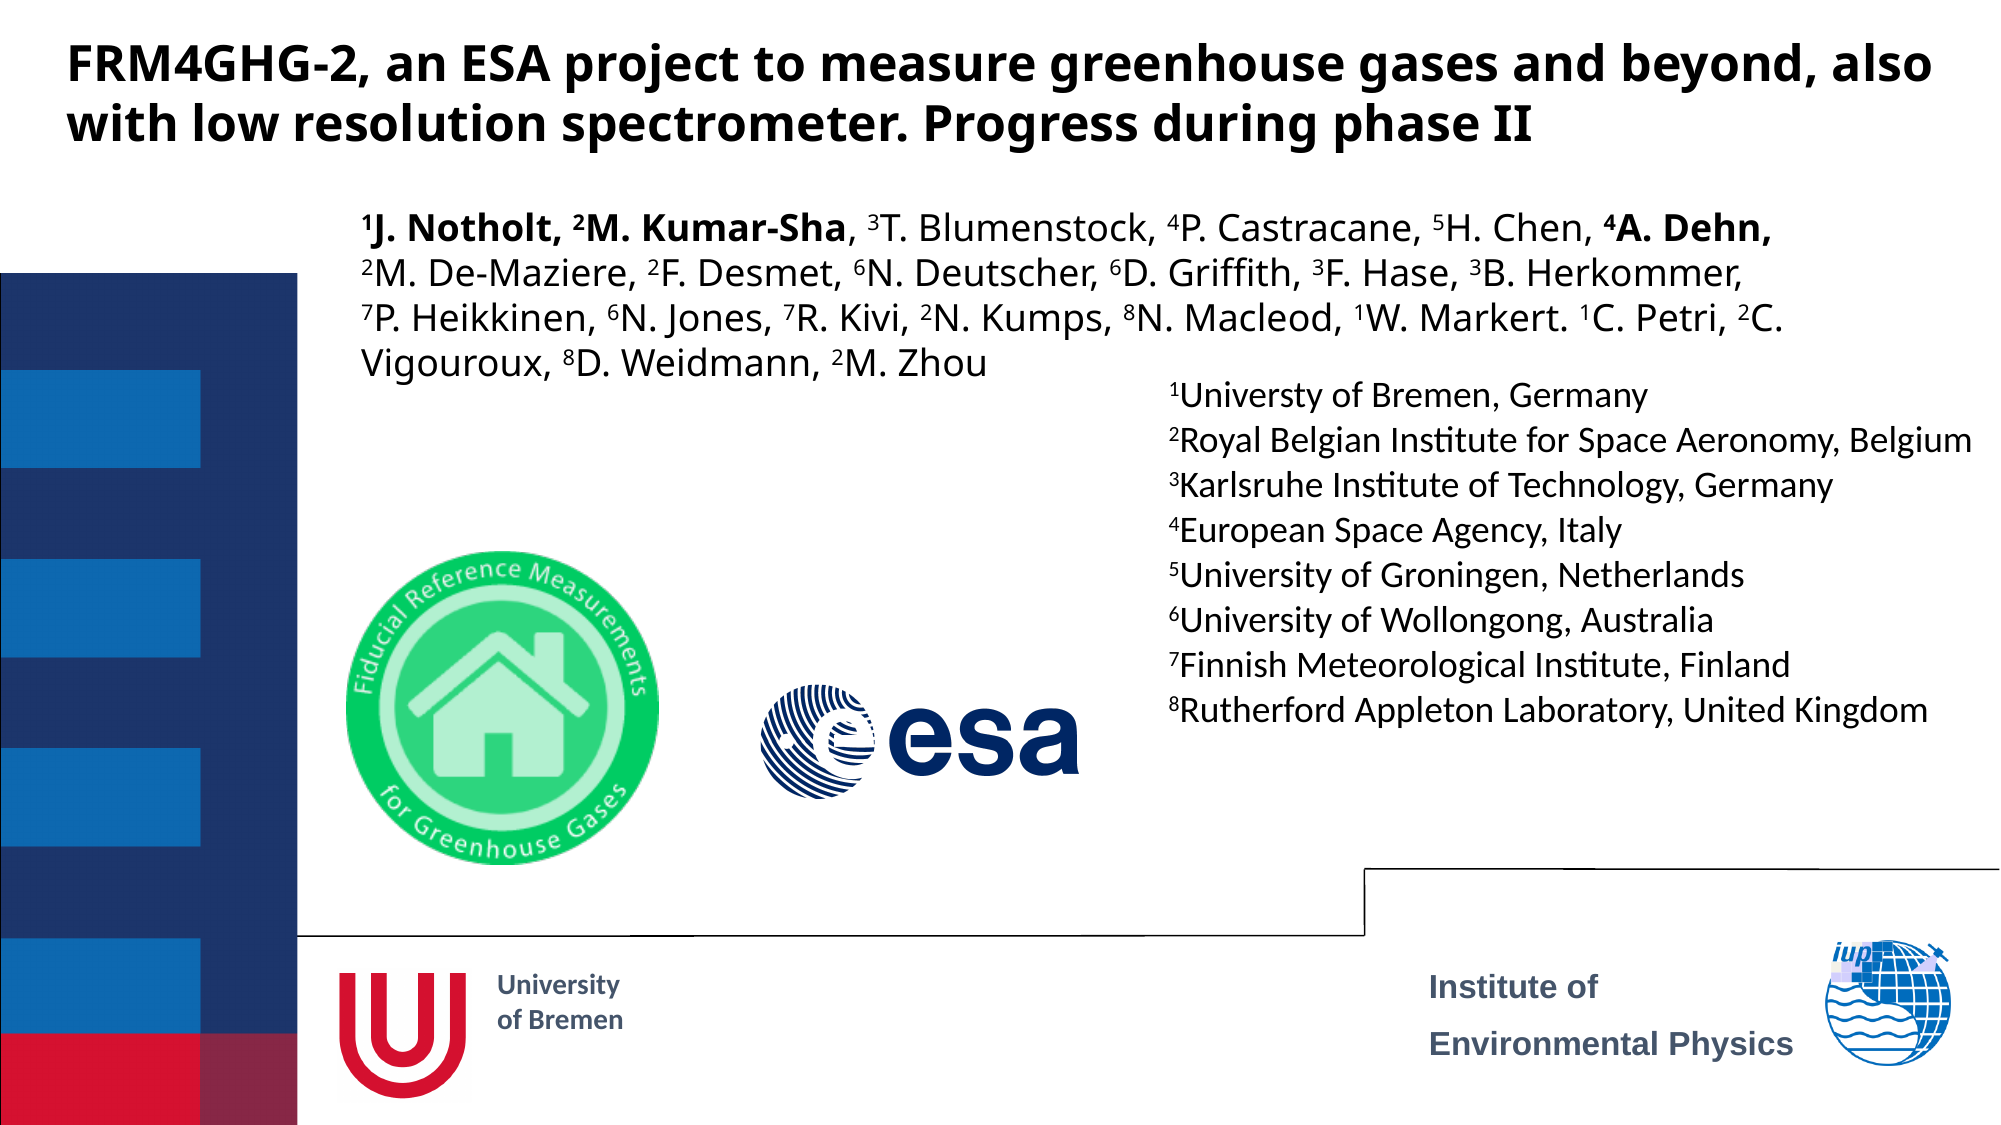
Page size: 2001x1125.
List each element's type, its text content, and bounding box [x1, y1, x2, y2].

picture [719, 642, 1121, 841]
text_box 1Universty of Bremen, Germany 2Royal Belgian Institute for Space Aeronomy, Belgium 3Karlsruhe Institute of Technology, Germany 4European Space Agency, Italy 5University of Groningen, Netherlands 6University of Wollongong, Australia 7Finnish Meteorological Institute, Finland 8Rutherford Appleton Laboratory, United Kingdom [1153, 362, 1989, 738]
text_box [298, 937, 2000, 1125]
text_box FRM4GHG-2, an ESA project to measure greenhouse gases and beyond, also with low resolution spectrometer. Progress during phase II [51, 24, 2000, 159]
picture [346, 551, 659, 865]
picture [0, 272, 298, 1125]
text_box University of Bremen [482, 958, 642, 1043]
text_box 1J. Notholt, 2M. Kumar-Sha, 3T. Blumenstock, 4P. Castracane, 5H. Chen, 4A. Dehn, 2M. De-Maziere, 2F. Desmet, 6N. Deutscher, 6D. Griffith, 3F. Hase, 3B. Herkommer, 7P. Heikkinen, 6N. Jones, 7R. Kivi, 2N. Kumps, 8N. Macleod, 1W. Markert. 1C. Petri, 2C. Vigouroux, 8D. Weidmann, 2M. Zhou [346, 197, 1951, 392]
picture [337, 968, 472, 1103]
picture [1825, 940, 1951, 1066]
text_box [1364, 869, 2000, 1036]
text_box Institute of Environmental Physics [1413, 958, 1837, 1070]
